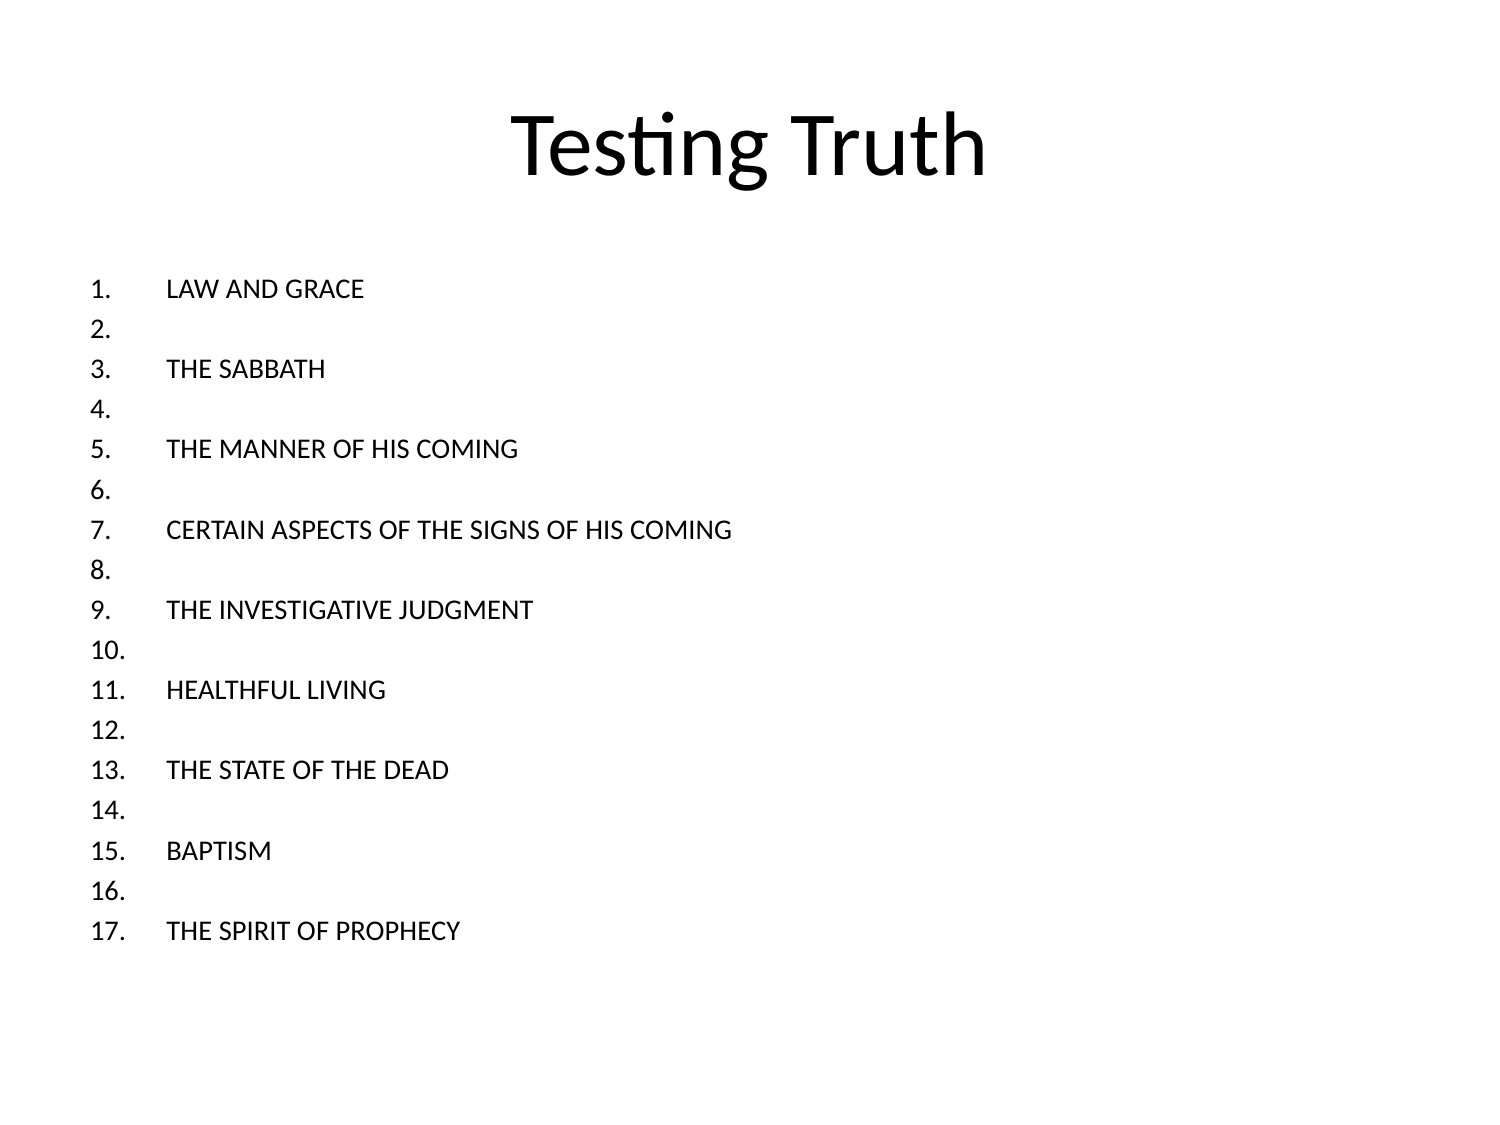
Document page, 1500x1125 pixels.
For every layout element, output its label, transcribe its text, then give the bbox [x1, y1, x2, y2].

title Testing Truth [75, 45, 1425, 233]
list LAW AND GRACE THE SABBATH THE MANNER OF HIS COMING CERTAIN ASPECTS OF THE SIGNS OF HIS COMING THE INVESTIGATIVE JUDGMENT HEALTHFUL LIVING THE STATE OF THE DEAD BAPTISM THE SPIRIT OF PROPHECY [75, 262, 1425, 1005]
